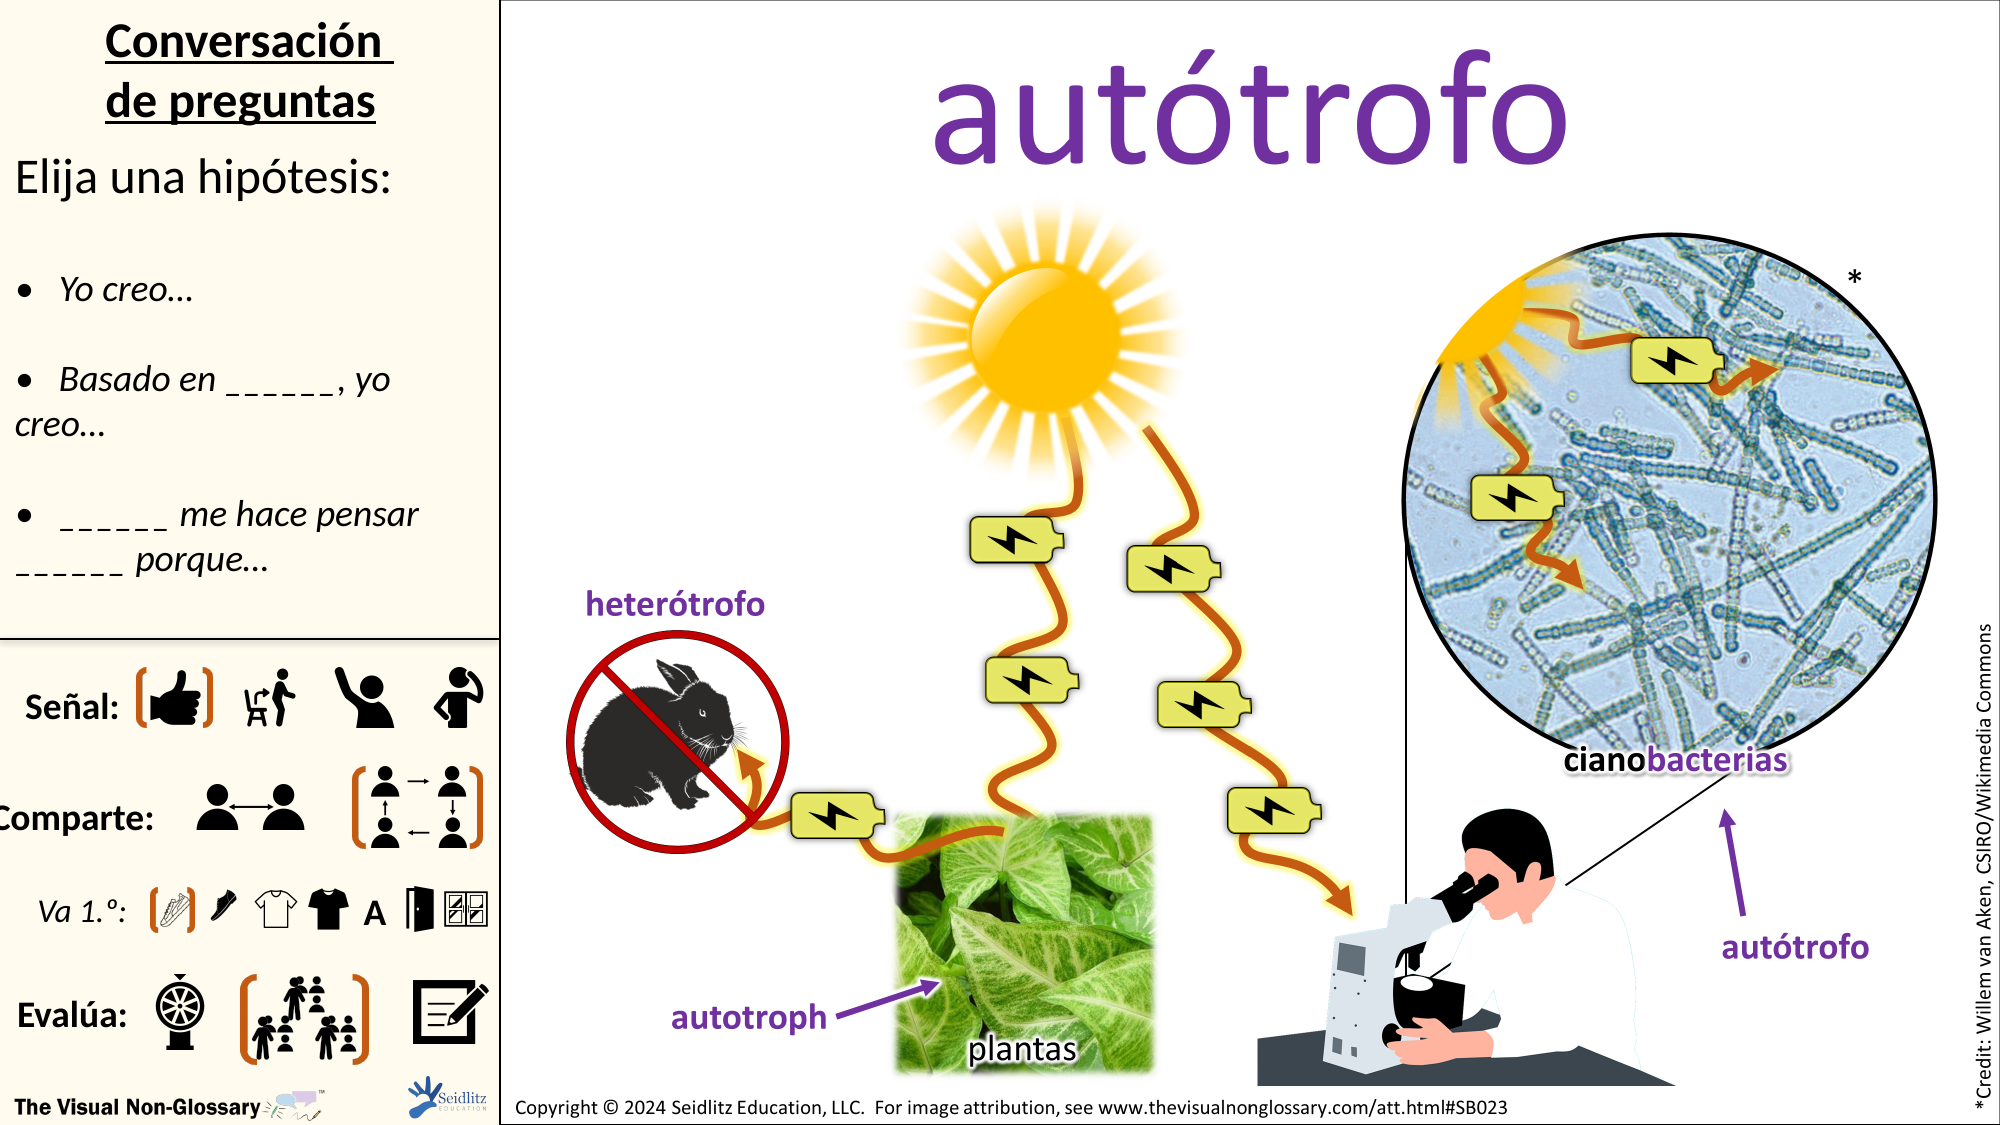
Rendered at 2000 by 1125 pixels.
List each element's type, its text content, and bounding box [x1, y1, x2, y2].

picture [428, 667, 490, 728]
text_box • Yo creo… • Basado en ______, yo creo… • ______ me hace pensar ______ porque… [0, 211, 494, 587]
picture [149, 886, 196, 934]
text_box Va 1.º: [22, 881, 143, 937]
text_box A [348, 880, 402, 941]
picture [253, 886, 299, 932]
picture [413, 974, 490, 1051]
text_box Evalúa: [2, 982, 137, 1043]
picture [239, 667, 301, 728]
picture [194, 784, 307, 830]
text_box Comparte: [0, 785, 170, 846]
picture [239, 974, 370, 1066]
picture [352, 766, 484, 850]
picture [403, 1073, 495, 1125]
picture [499, 0, 2000, 1125]
picture [142, 974, 218, 1051]
picture [397, 886, 490, 932]
text_box Elija una hipótesis: [0, 135, 494, 211]
picture [0, 1084, 328, 1125]
picture [136, 667, 214, 728]
picture [202, 886, 241, 925]
text_box Conversación de preguntas [90, 0, 409, 135]
picture [334, 667, 395, 728]
text_box Señal: [10, 674, 135, 735]
picture [305, 886, 352, 932]
